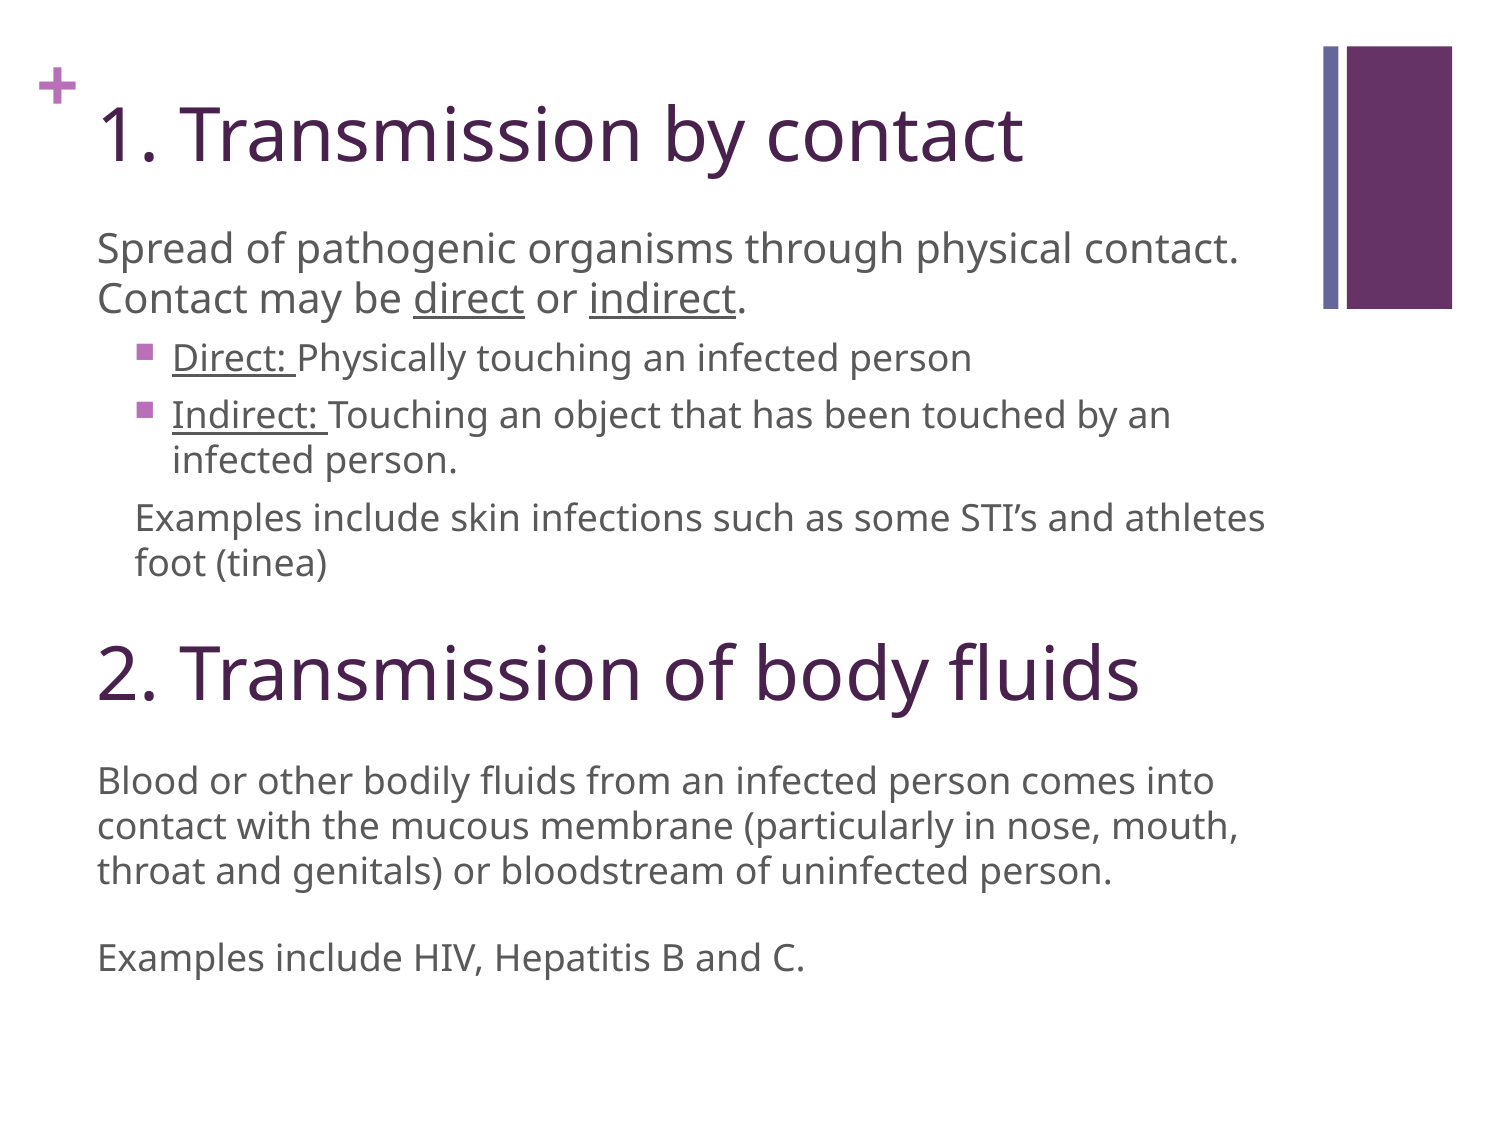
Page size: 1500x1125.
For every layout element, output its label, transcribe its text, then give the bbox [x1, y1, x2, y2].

title 1. Transmission by contact [81, 79, 1322, 213]
list Spread of pathogenic organisms through physical contact. Contact may be direct or indirect. Direct: Physically touching an infected person Indirect: Touching an object that has been touched by an infected person. Examples include skin infections such as some STI’s and athletes foot (tinea) 2. Transmission of body fluids Blood or other bodily fluids from an infected person comes into contact with the mucous membrane (particularly in nose, mouth, throat and genitals) or bloodstream of uninfected person. Examples include HIV, Hepatitis B and C. [81, 213, 1322, 1005]
